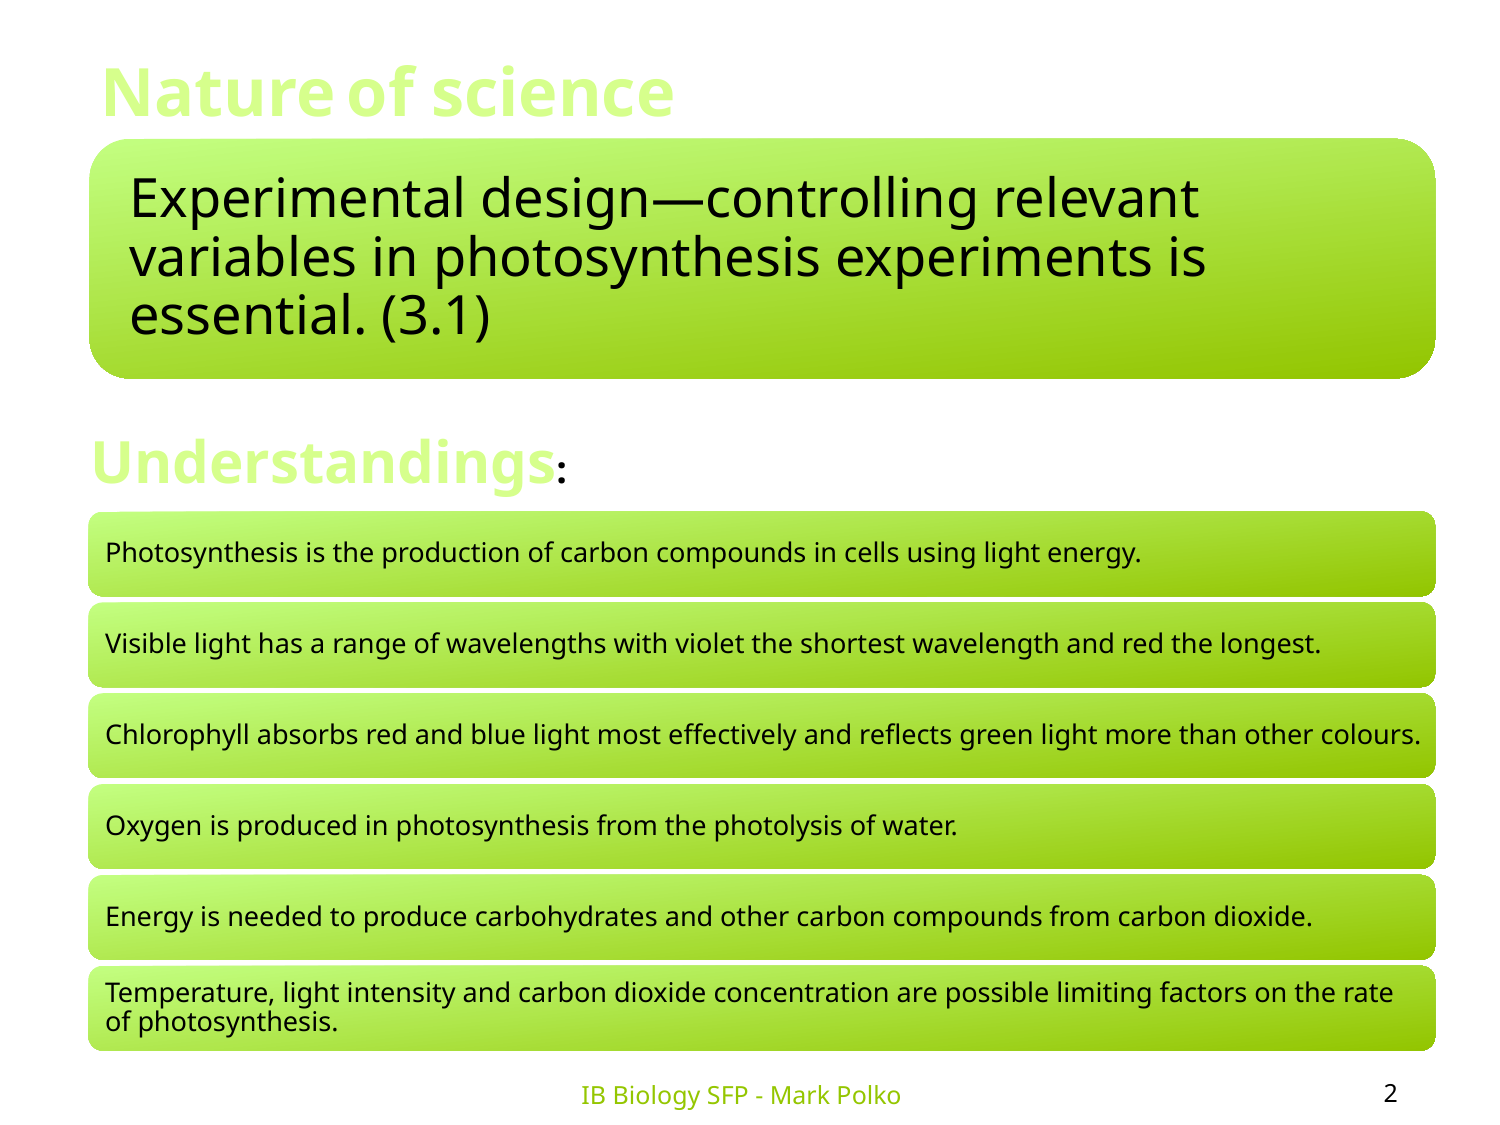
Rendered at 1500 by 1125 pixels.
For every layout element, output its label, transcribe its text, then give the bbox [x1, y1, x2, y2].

text_box Nature of science [85, 42, 691, 138]
slide_number 2 [1281, 1064, 1500, 1125]
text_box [88, 491, 1436, 1071]
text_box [89, 137, 1436, 380]
text_box Understandings: [75, 418, 582, 503]
footer IB Biology SFP - Mark Polko [454, 1080, 1030, 1125]
